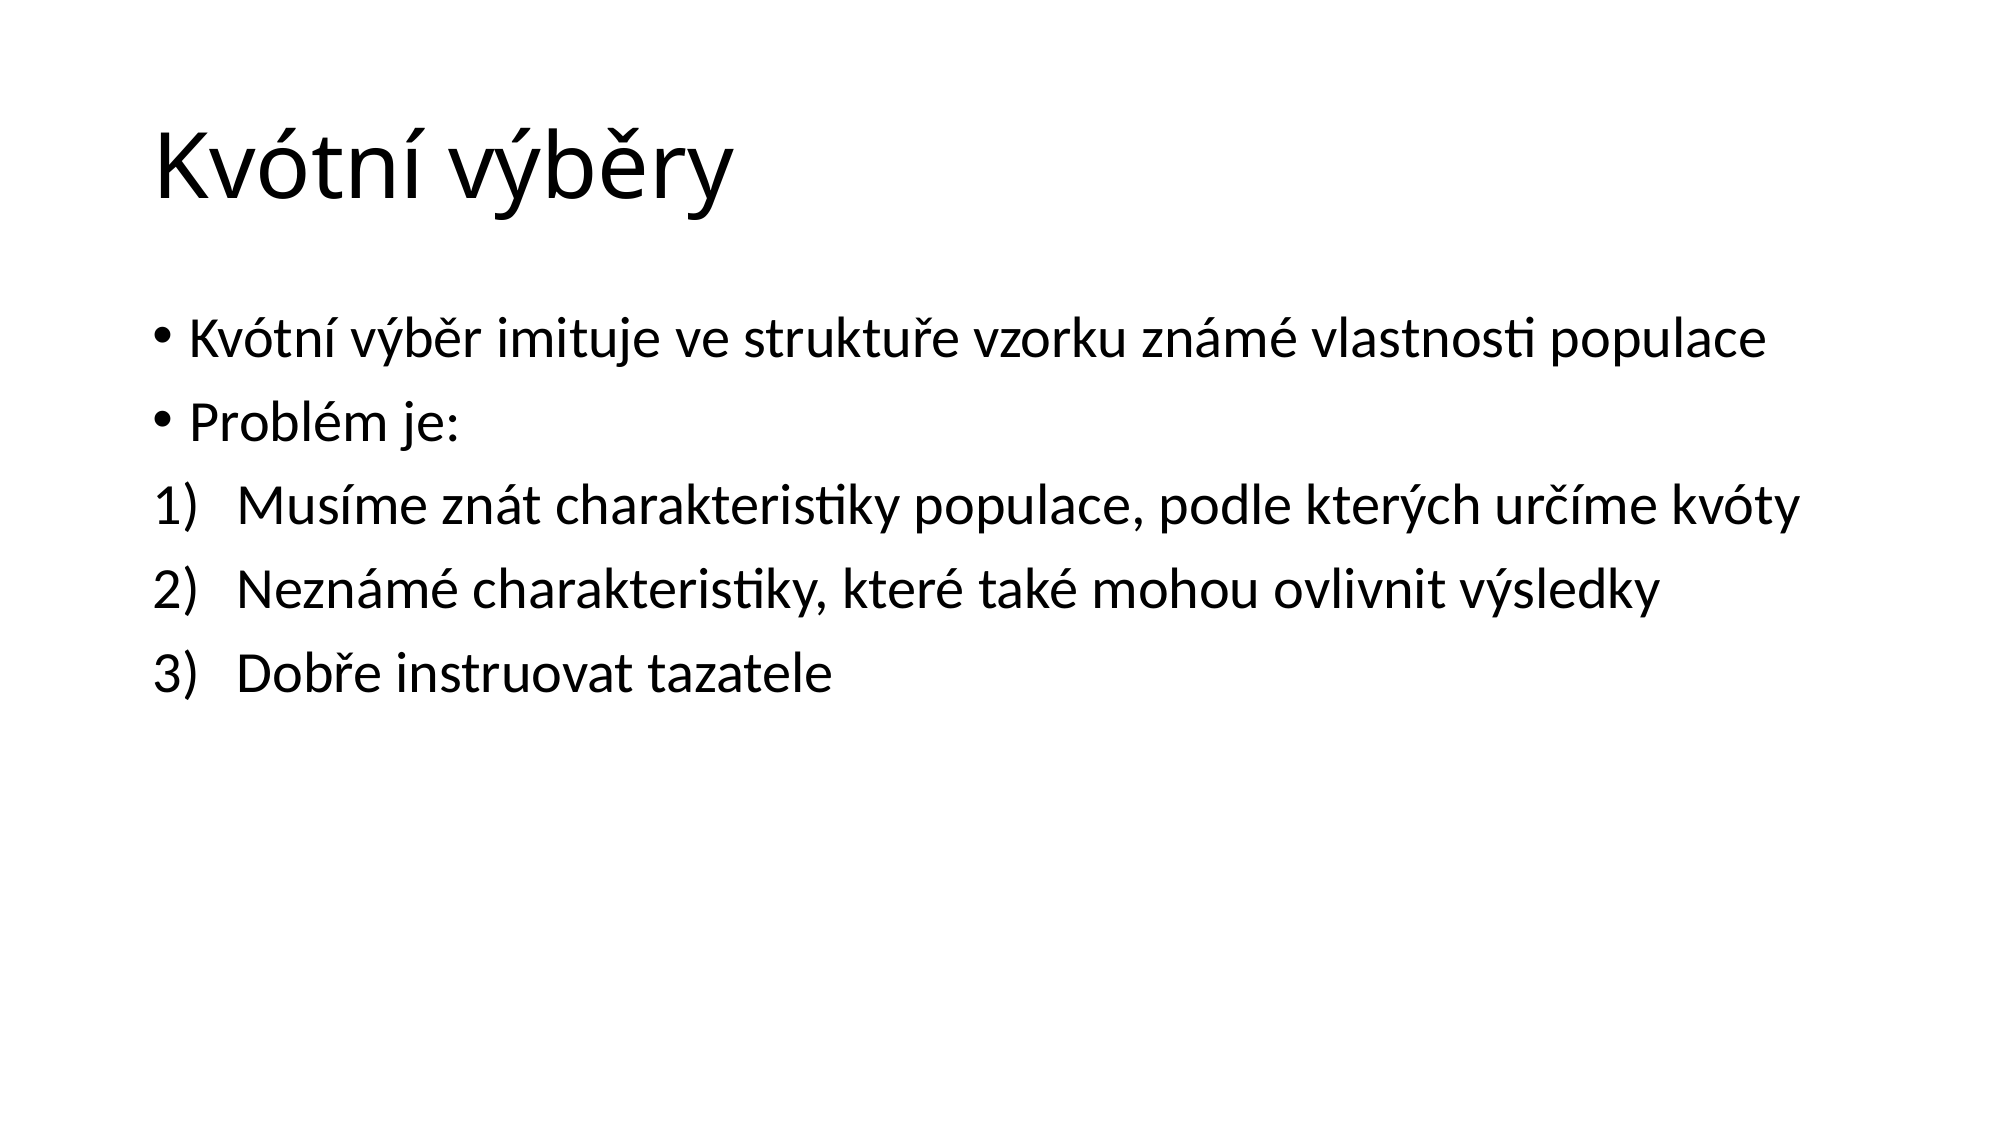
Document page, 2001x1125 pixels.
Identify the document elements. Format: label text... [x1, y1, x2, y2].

list Kvótní výběr imituje ve struktuře vzorku známé vlastnosti populace Problém je: Musíme znát charakteristiky populace, podle kterých určíme kvóty Neznámé charakteristiky, které také mohou ovlivnit výsledky Dobře instruovat tazatele [137, 299, 1863, 1014]
title Kvótní výběry [137, 59, 1863, 278]
